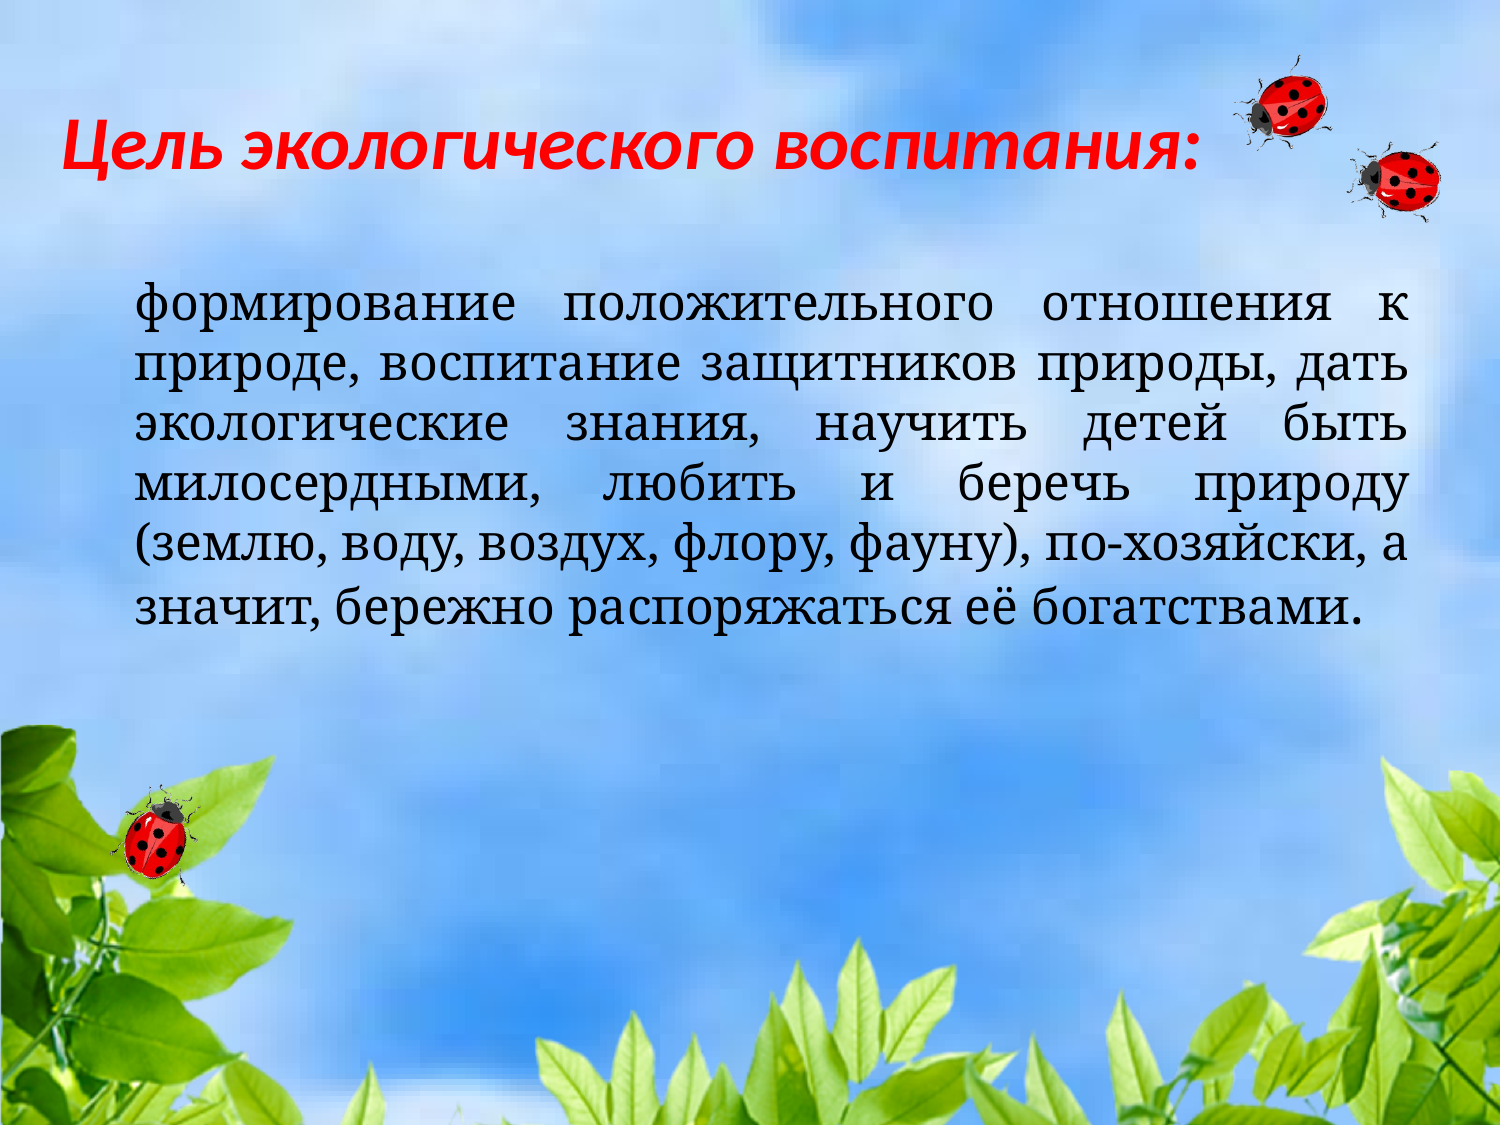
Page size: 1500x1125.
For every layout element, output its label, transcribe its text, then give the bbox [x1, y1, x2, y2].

list формирование положительного отношения к природе, воспитание защитников природы, дать экологические знания, научить детей быть милосердными, любить и беречь природу (землю, воду, воздух, флору, фауну), по-хозяйски, а значит, бережно распоряжаться её богатствами. [75, 262, 1425, 1005]
picture [0, 0, 1500, 1125]
title Цель экологического воспитания: [29, 45, 1235, 233]
